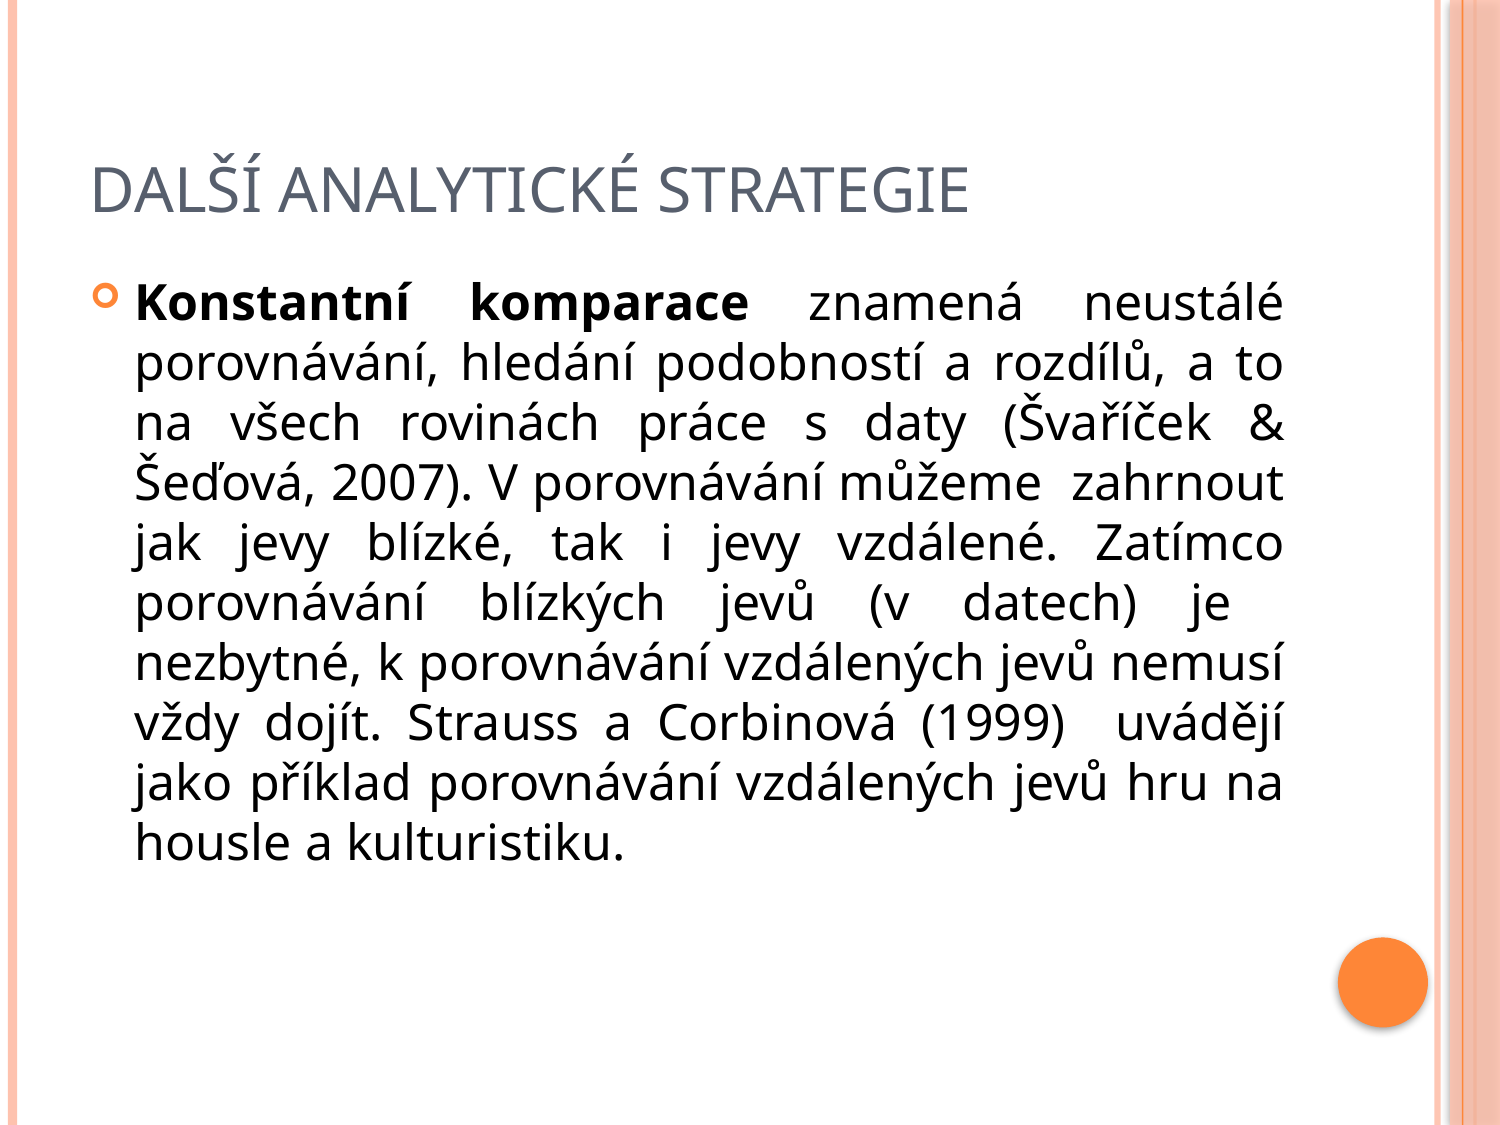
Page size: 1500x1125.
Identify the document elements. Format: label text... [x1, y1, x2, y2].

title Další analytické strategie [75, 45, 1300, 233]
list Konstantní komparace znamená neustálé porovnávání, hledání podobností a rozdílů, a to na všech rovinách práce s daty (Švaříček & Šeďová, 2007). V porovnávání můžeme zahrnout jak jevy blízké, tak i jevy vzdálené. Zatímco porovnávání blízkých jevů (v datech) je nezbytné, k porovnávání vzdálených jevů nemusí vždy dojít. Strauss a Corbinová (1999) uvádějí jako příklad porovnávání vzdálených jevů hru na housle a kulturistiku. [75, 262, 1300, 1062]
